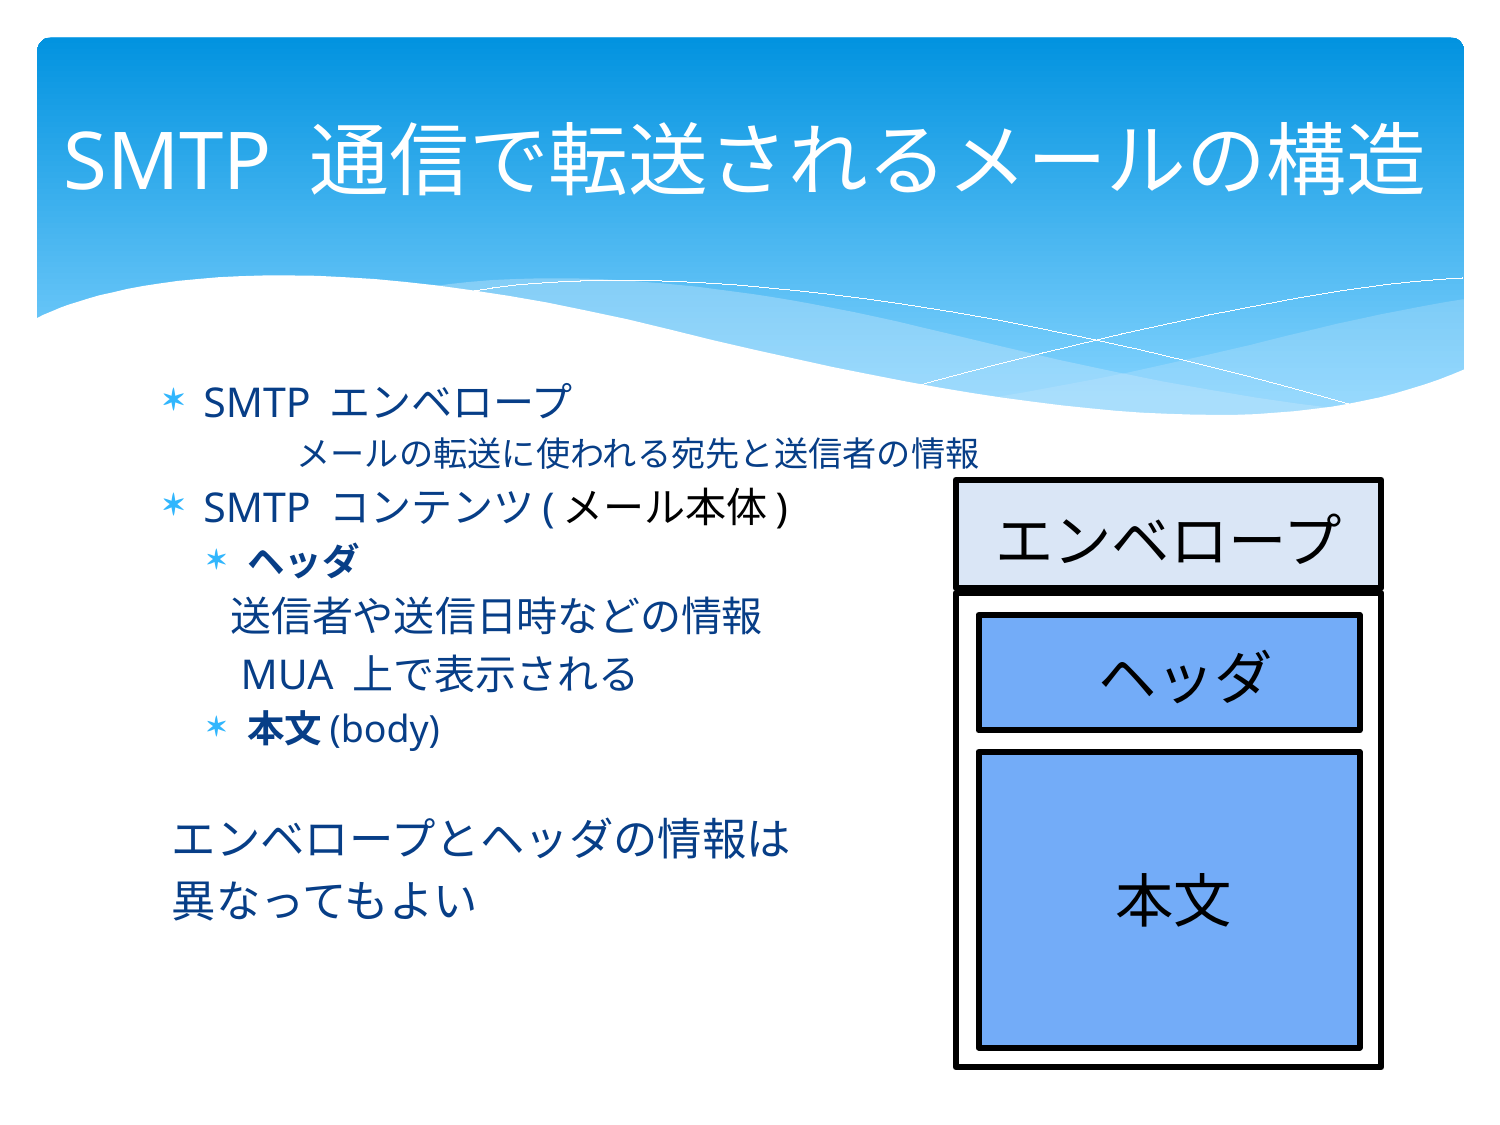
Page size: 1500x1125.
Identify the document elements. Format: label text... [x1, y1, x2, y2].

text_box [955, 479, 1382, 1068]
list SMTP エンベロープ メールの転送に使われる宛先と送信者の情報 SMTP コンテンツ(メール本体) ヘッダ 送信者や送信日時などの情報 MUA 上で表示される 本文(body) エンベロープとヘッダの情報は 異なってもよい [148, 368, 1364, 935]
title SMTP 通信で転送されるメールの構造 [41, 54, 1449, 261]
